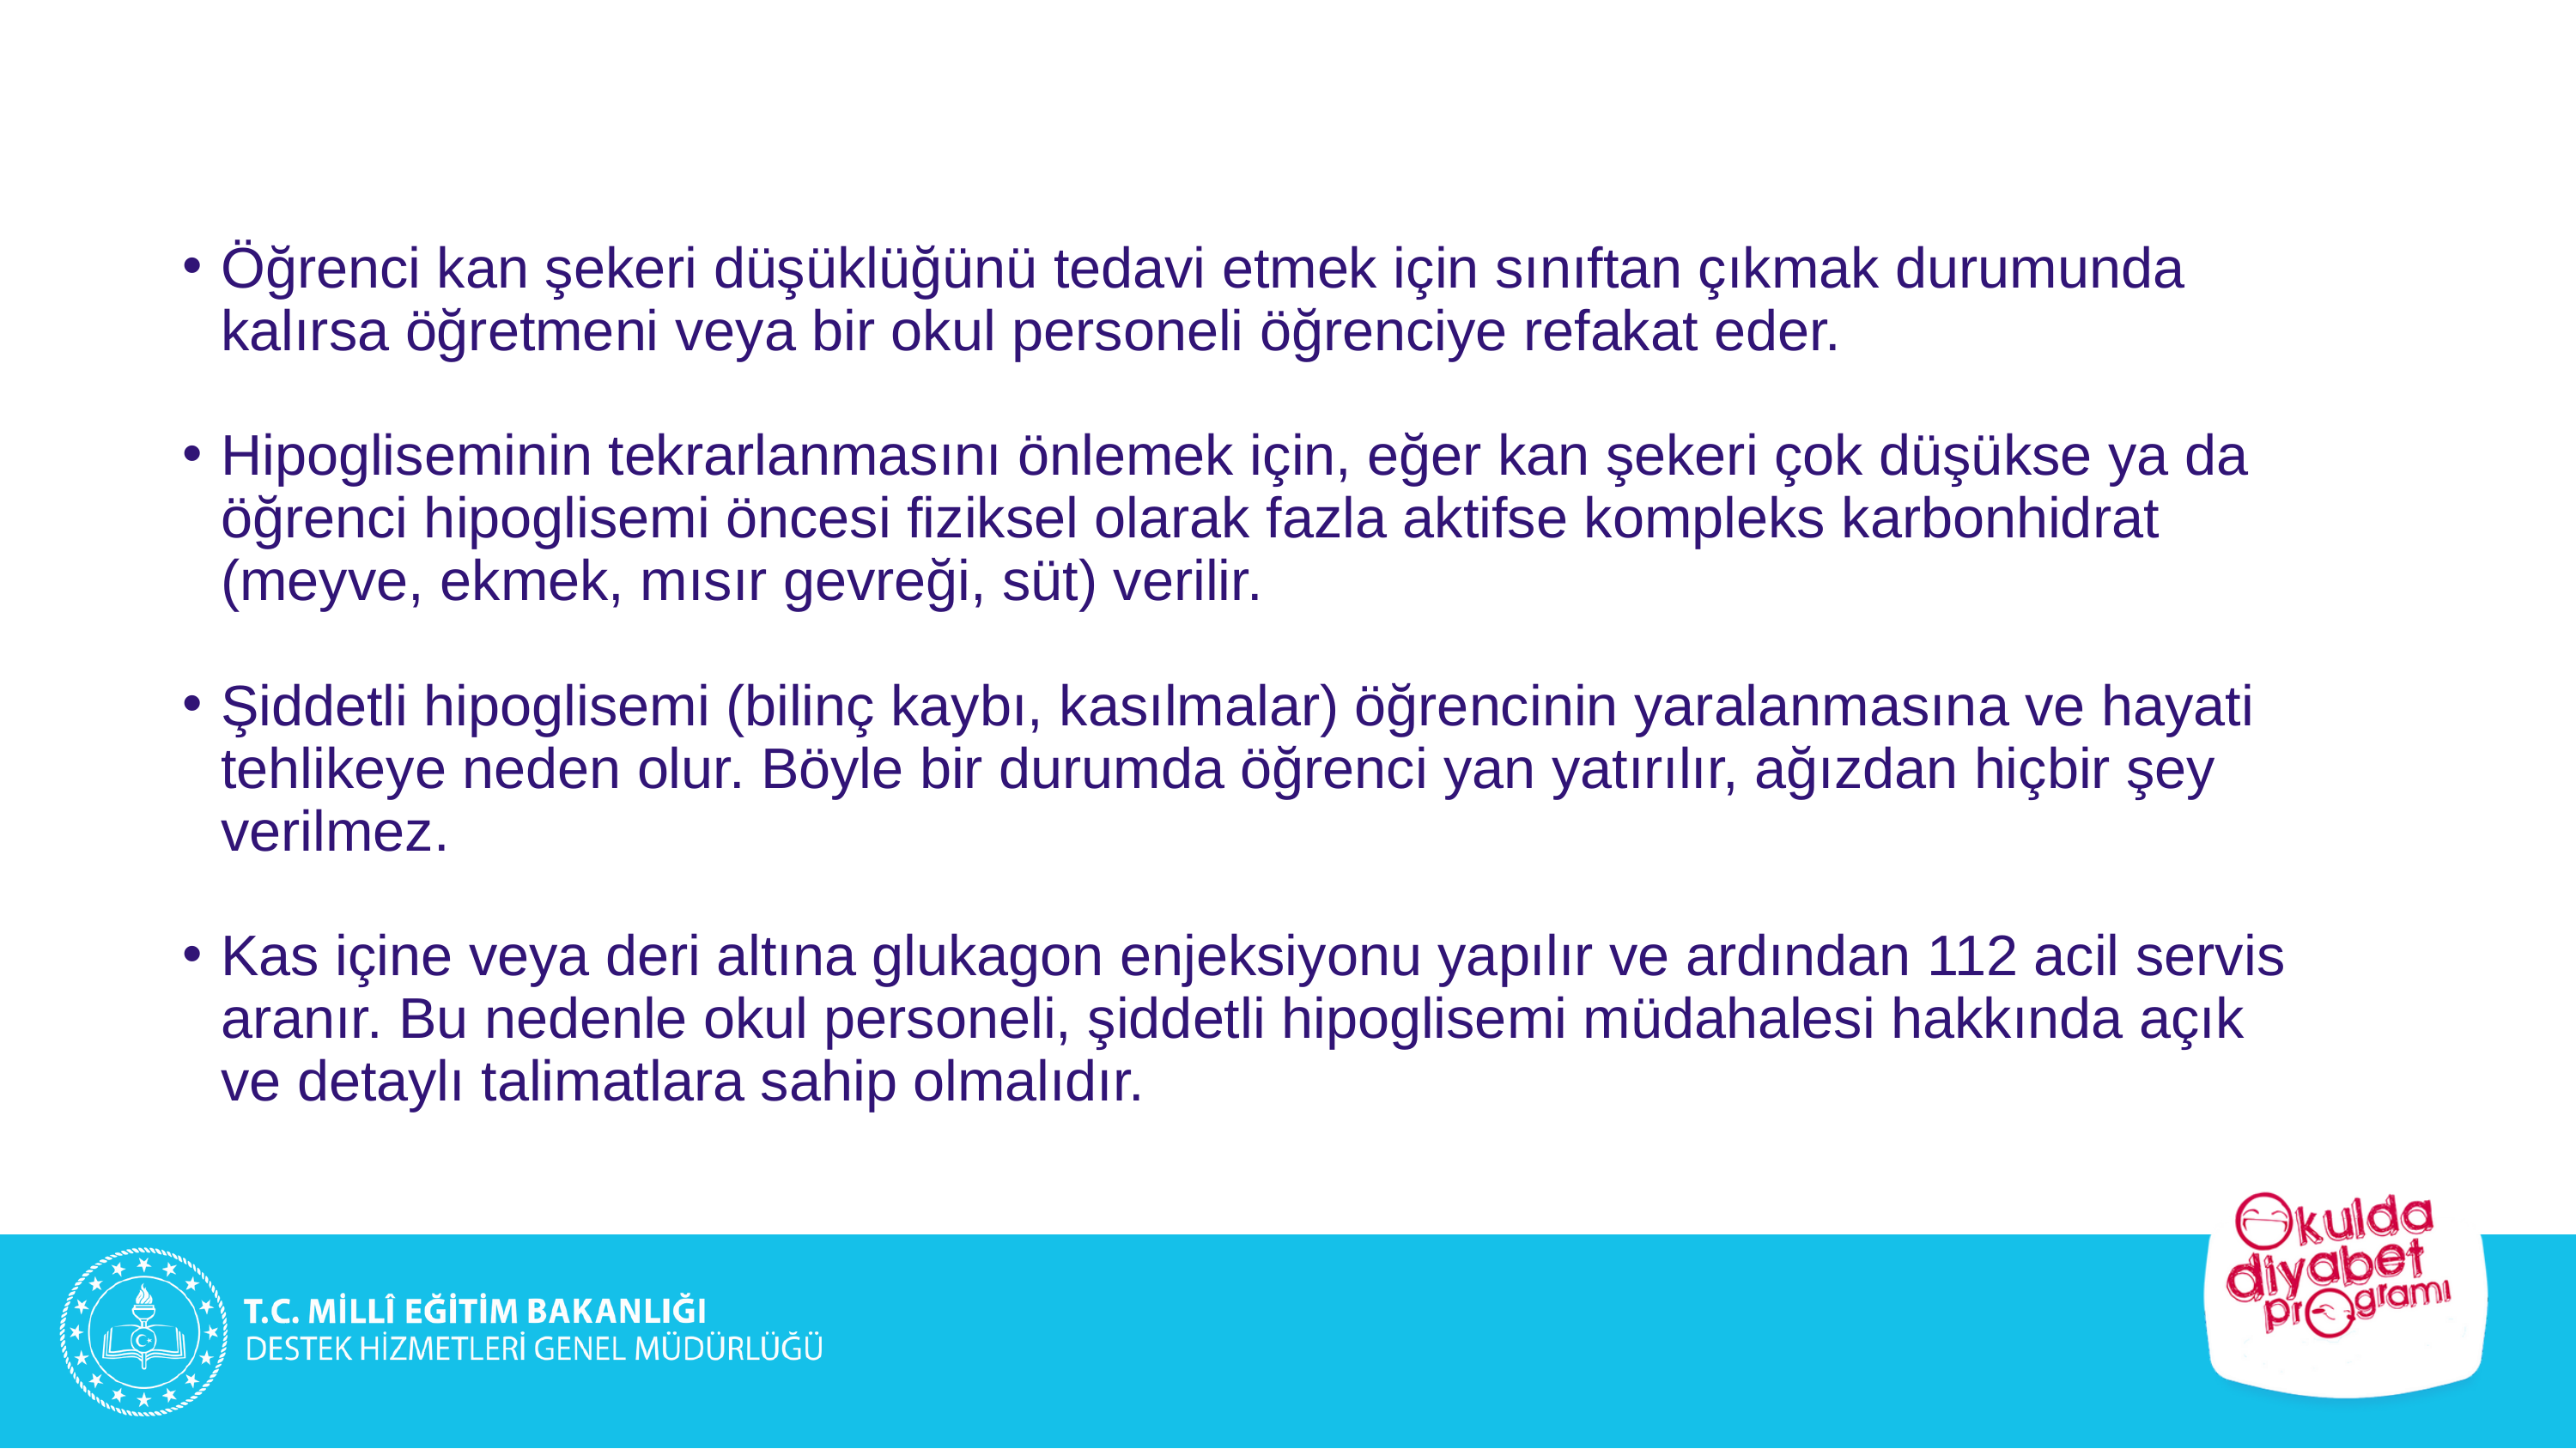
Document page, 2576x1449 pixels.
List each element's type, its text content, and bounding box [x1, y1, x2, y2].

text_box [0, 1234, 2055, 1449]
text_box Öğrenci kan şekeri düşüklüğünü tedavi etmek için sınıftan çıkmak durumunda kalırsa öğretmeni veya bir okul personeli öğrenciye refakat eder. Hipogliseminin tekrarlanmasını önlemek için, eğer kan şekeri çok düşükse ya da öğrenci hipoglisemi öncesi fiziksel olarak fazla aktifse kompleks karbonhidrat (meyve, ekmek, mısır gevreği, süt) verilir. Şiddetli hipoglisemi (bilinç kaybı, kasılmalar) öğrencinin yaralanmasına ve hayati tehlikeye neden olur. Böyle bir durumda öğrenci yan yatırılır, ağızdan hiçbir şey verilmez. Kas içine veya deri altına glukagon enjeksiyonu yapılır ve ardından 112 acil servis aranır. Bu nedenle okul personeli, şiddetli hipoglisemi müdahalesi hakkında açık ve detaylı talimatlara sahip olmalıdır. [144, 111, 2295, 1230]
picture [59, 1247, 822, 1416]
picture [2059, 1071, 2576, 1449]
